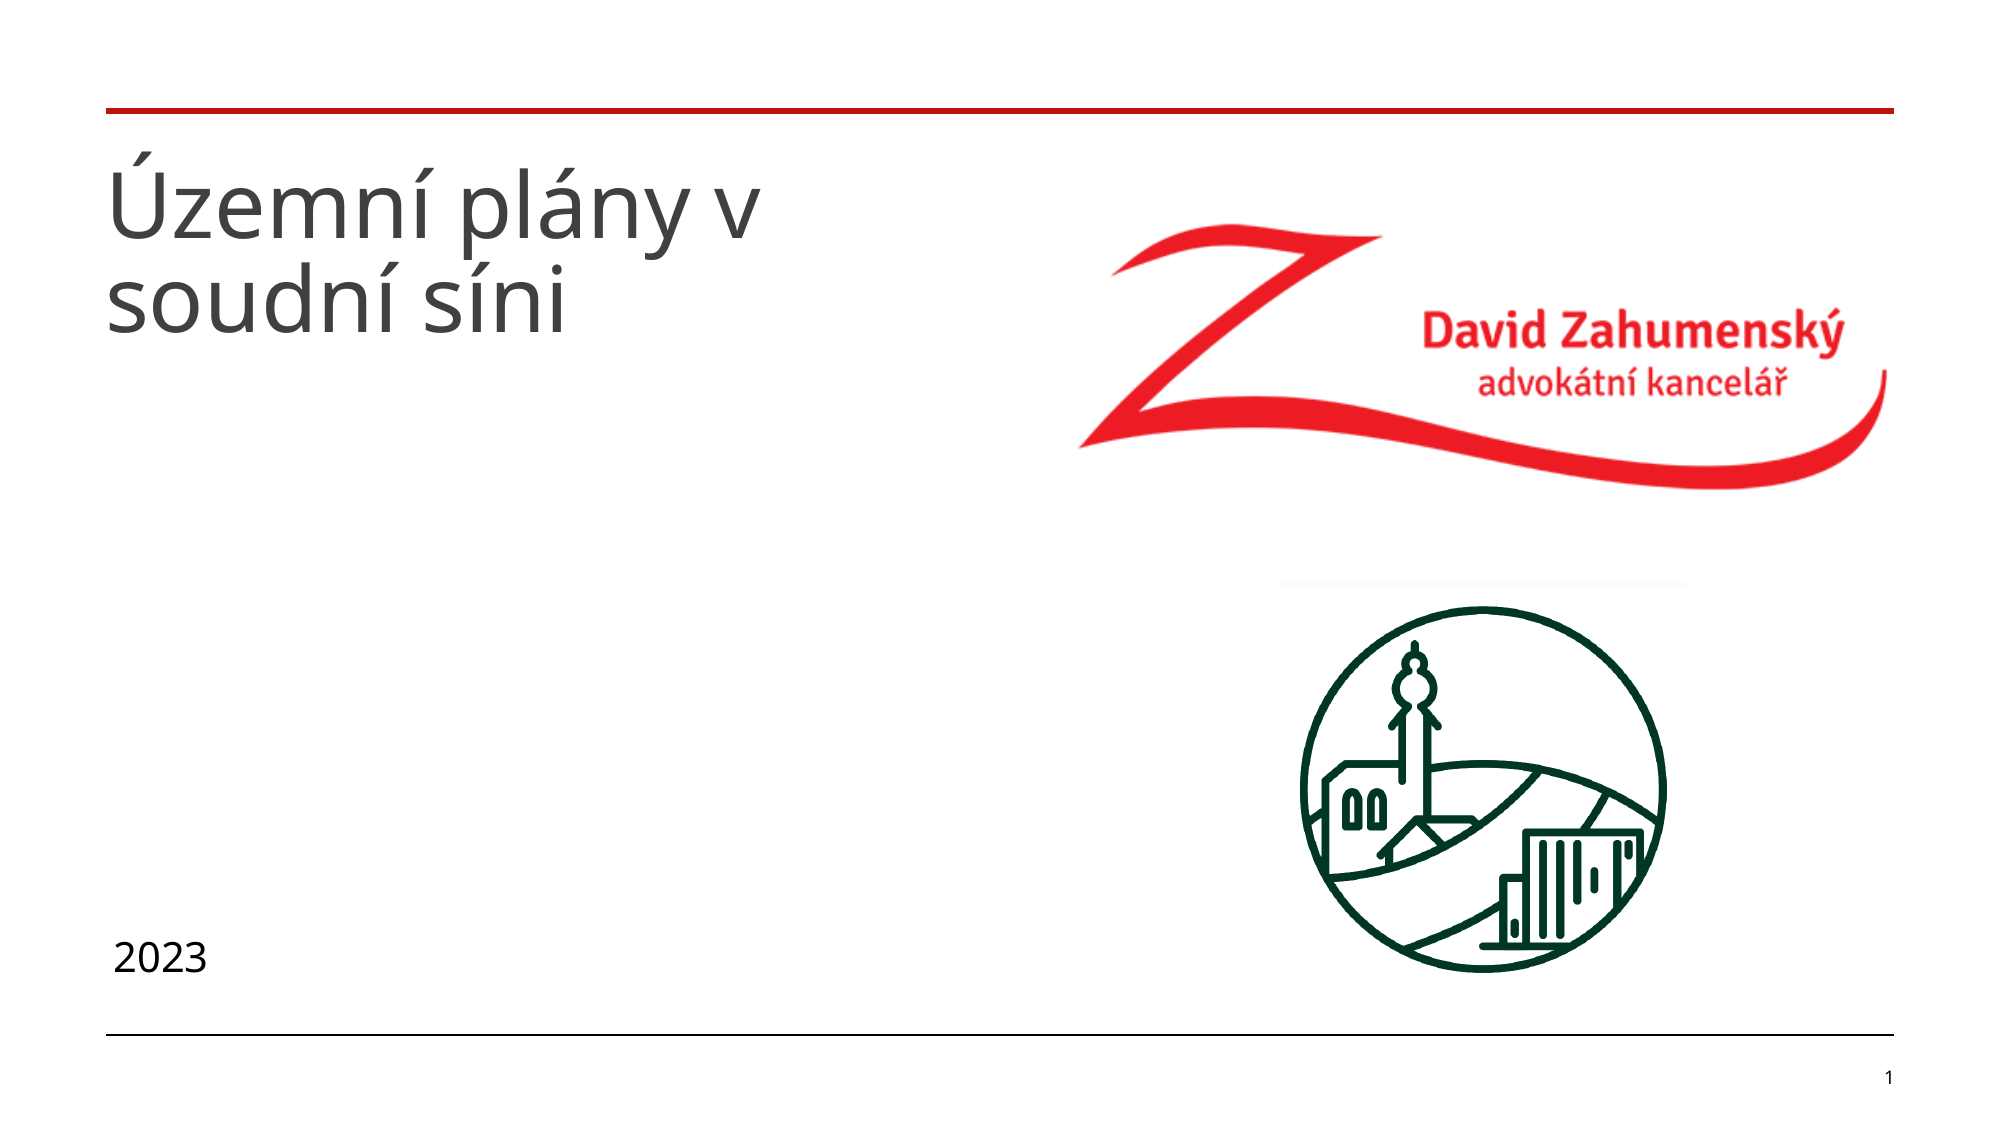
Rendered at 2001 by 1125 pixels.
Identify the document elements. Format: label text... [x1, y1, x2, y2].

slide_number 1 [1757, 1057, 1910, 1109]
picture [1279, 583, 1687, 994]
title Územní plány v soudní síni [90, 156, 911, 690]
picture [1072, 217, 1894, 497]
subtitle 2023 [98, 700, 911, 988]
